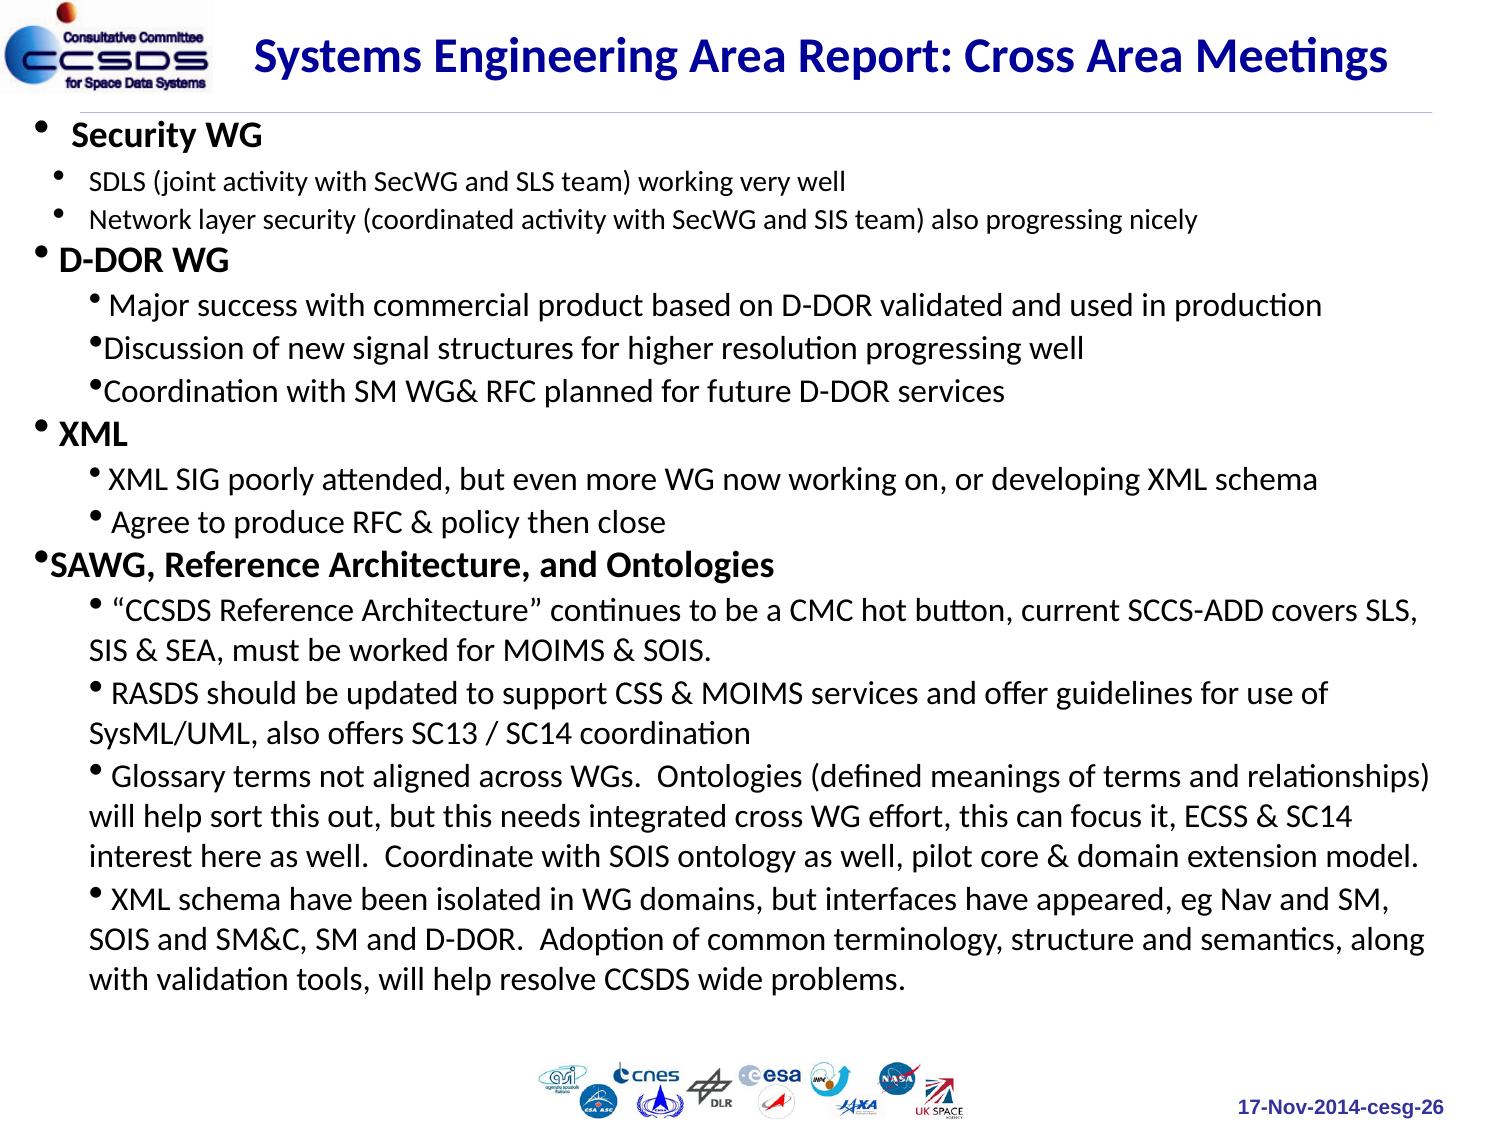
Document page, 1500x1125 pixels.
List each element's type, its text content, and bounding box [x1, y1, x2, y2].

list Security WG SDLS (joint activity with SecWG and SLS team) working very well Network layer security (coordinated activity with SecWG and SIS team) also progressing nicely D-DOR WG Major success with commercial product based on D-DOR validated and used in production Discussion of new signal structures for higher resolution progressing well Coordination with SM WG& RFC planned for future D-DOR services XML XML SIG poorly attended, but even more WG now working on, or developing XML schema Agree to produce RFC & policy then close SAWG, Reference Architecture, and Ontologies “CCSDS Reference Architecture” continues to be a CMC hot button, current SCCS-ADD covers SLS, SIS & SEA, must be worked for MOIMS & SOIS. RASDS should be updated to support CSS & MOIMS services and offer guidelines for use of SysML/UML, also offers SC13 / SC14 coordination Glossary terms not aligned across WGs. Ontologies (defined meanings of terms and relationships) will help sort this out, but this needs integrated cross WG effort, this can focus it, ECSS & SC14 interest here as well. Coordinate with SOIS ontology as well, pilot core & domain extension model. XML schema have been isolated in WG domains, but interfaces have appeared, eg Nav and SM, SOIS and SM&C, SM and D-DOR. Adoption of common terminology, structure and semantics, along with validation tools, will help resolve CCSDS wide problems. [18, 102, 1469, 1073]
picture [0, 0, 213, 94]
picture [537, 1073, 963, 1119]
text_box Systems Engineering Area Report: Cross Area Meetings [164, 14, 1431, 90]
